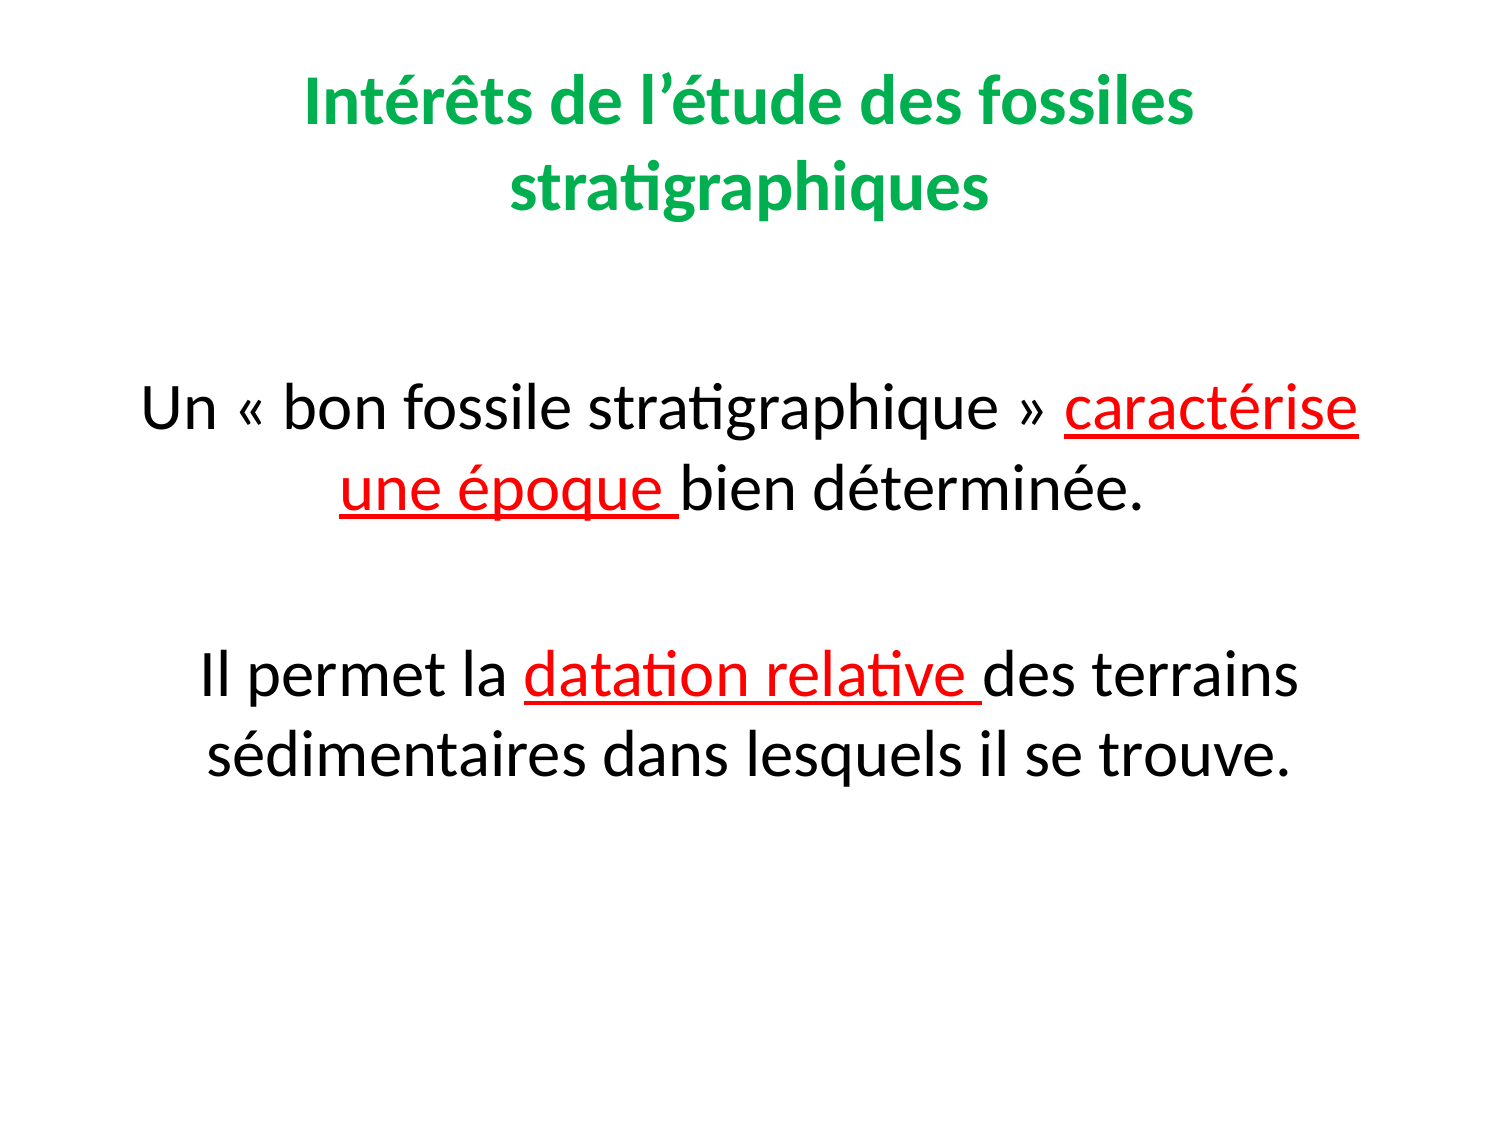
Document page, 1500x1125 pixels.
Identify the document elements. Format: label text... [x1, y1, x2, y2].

list Un « bon fossile stratigraphique » caractérise une époque bien déterminée. Il permet la datation relative des terrains sédimentaires dans lesquels il se trouve. [75, 262, 1425, 1005]
title Intérêts de l’étude des fossiles stratigraphiques [75, 45, 1425, 233]
